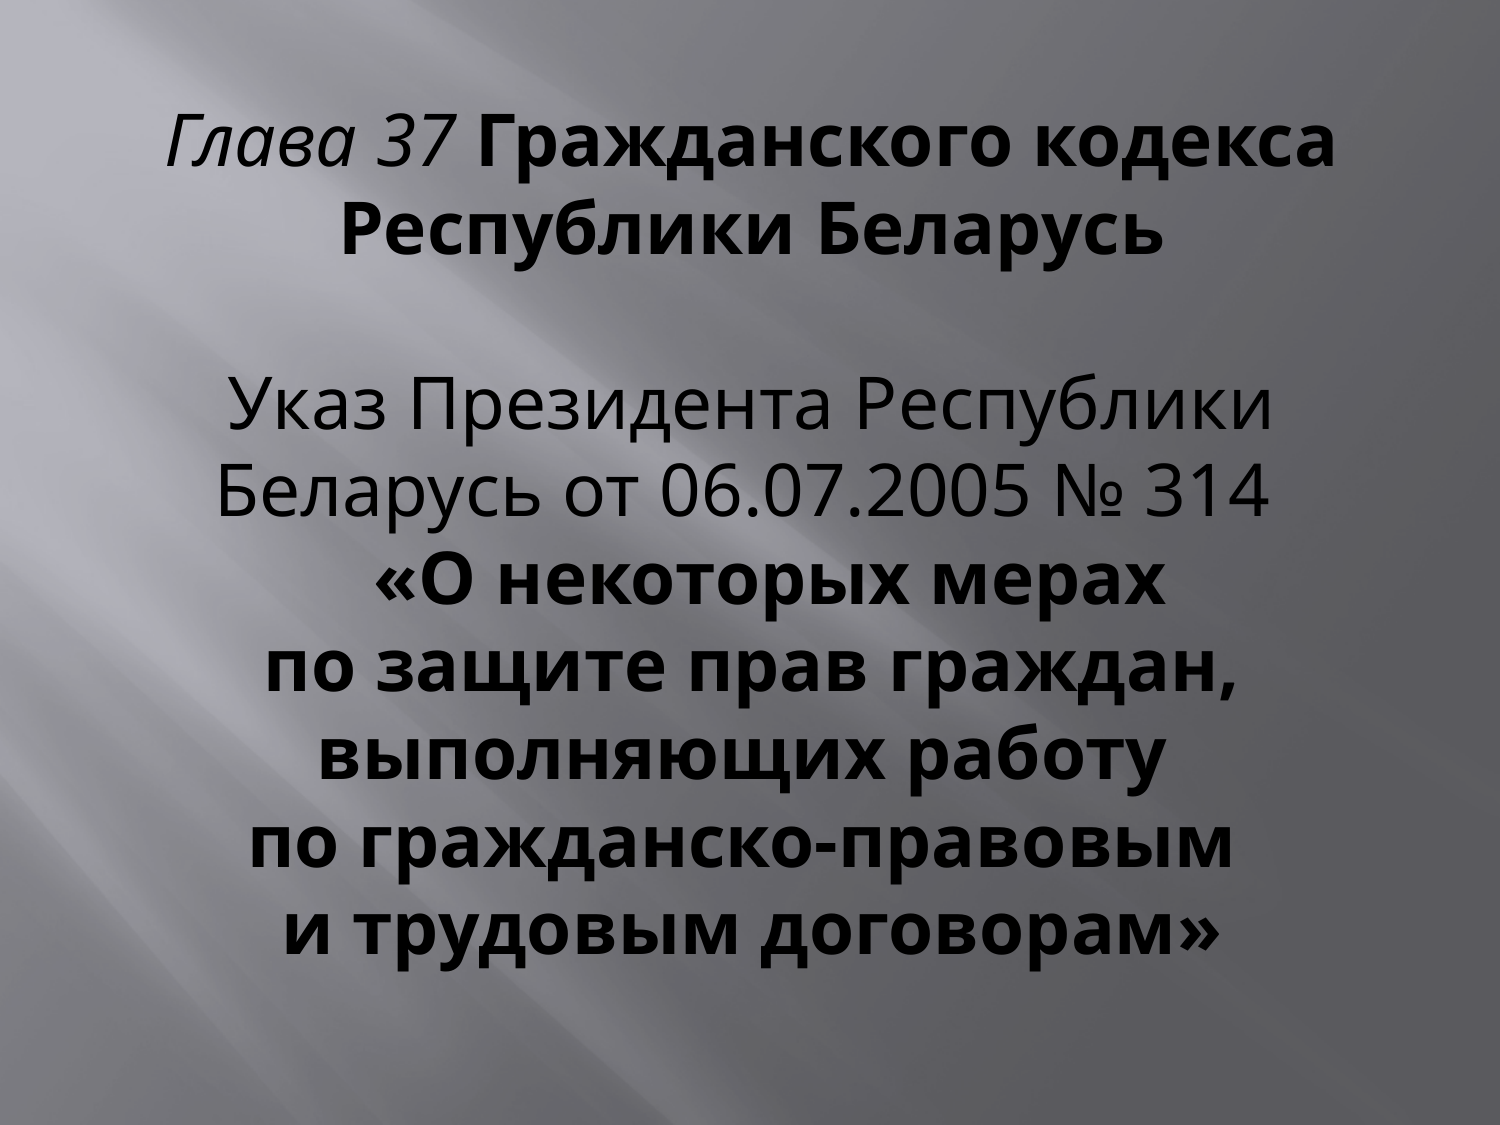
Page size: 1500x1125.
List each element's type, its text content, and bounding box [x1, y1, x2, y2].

title Глава 37 Гражданского кодекса Республики Беларусь Указ Президента Республики Беларусь от 06.07.2005 № 314 «О некоторых мерах по защите прав граждан, выполняющих работу по гражданско-правовым и трудовым договорам» [76, 101, 1427, 1032]
